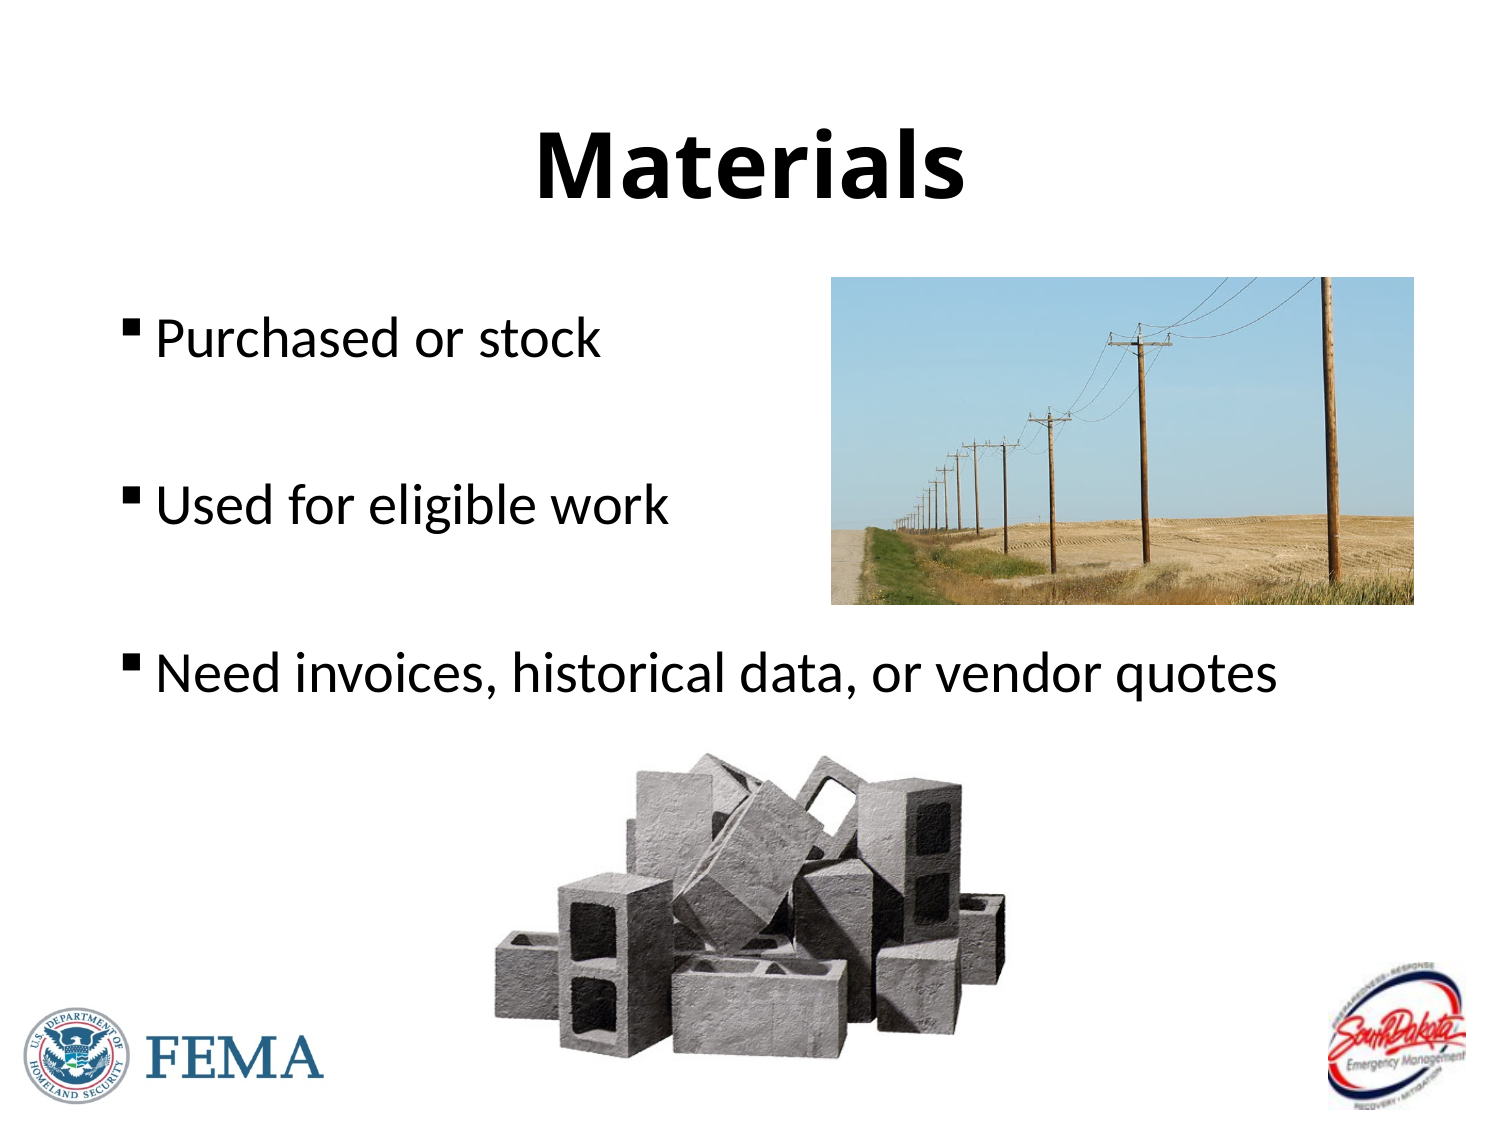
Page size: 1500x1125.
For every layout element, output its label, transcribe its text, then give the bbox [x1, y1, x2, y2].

picture [12, 999, 332, 1110]
title Materials [103, 59, 1397, 278]
picture [483, 729, 1016, 1070]
list Purchased or stock Used for eligible work Need invoices, historical data, or vendor quotes [103, 299, 1397, 1014]
picture [831, 277, 1414, 605]
picture [1328, 962, 1466, 1110]
